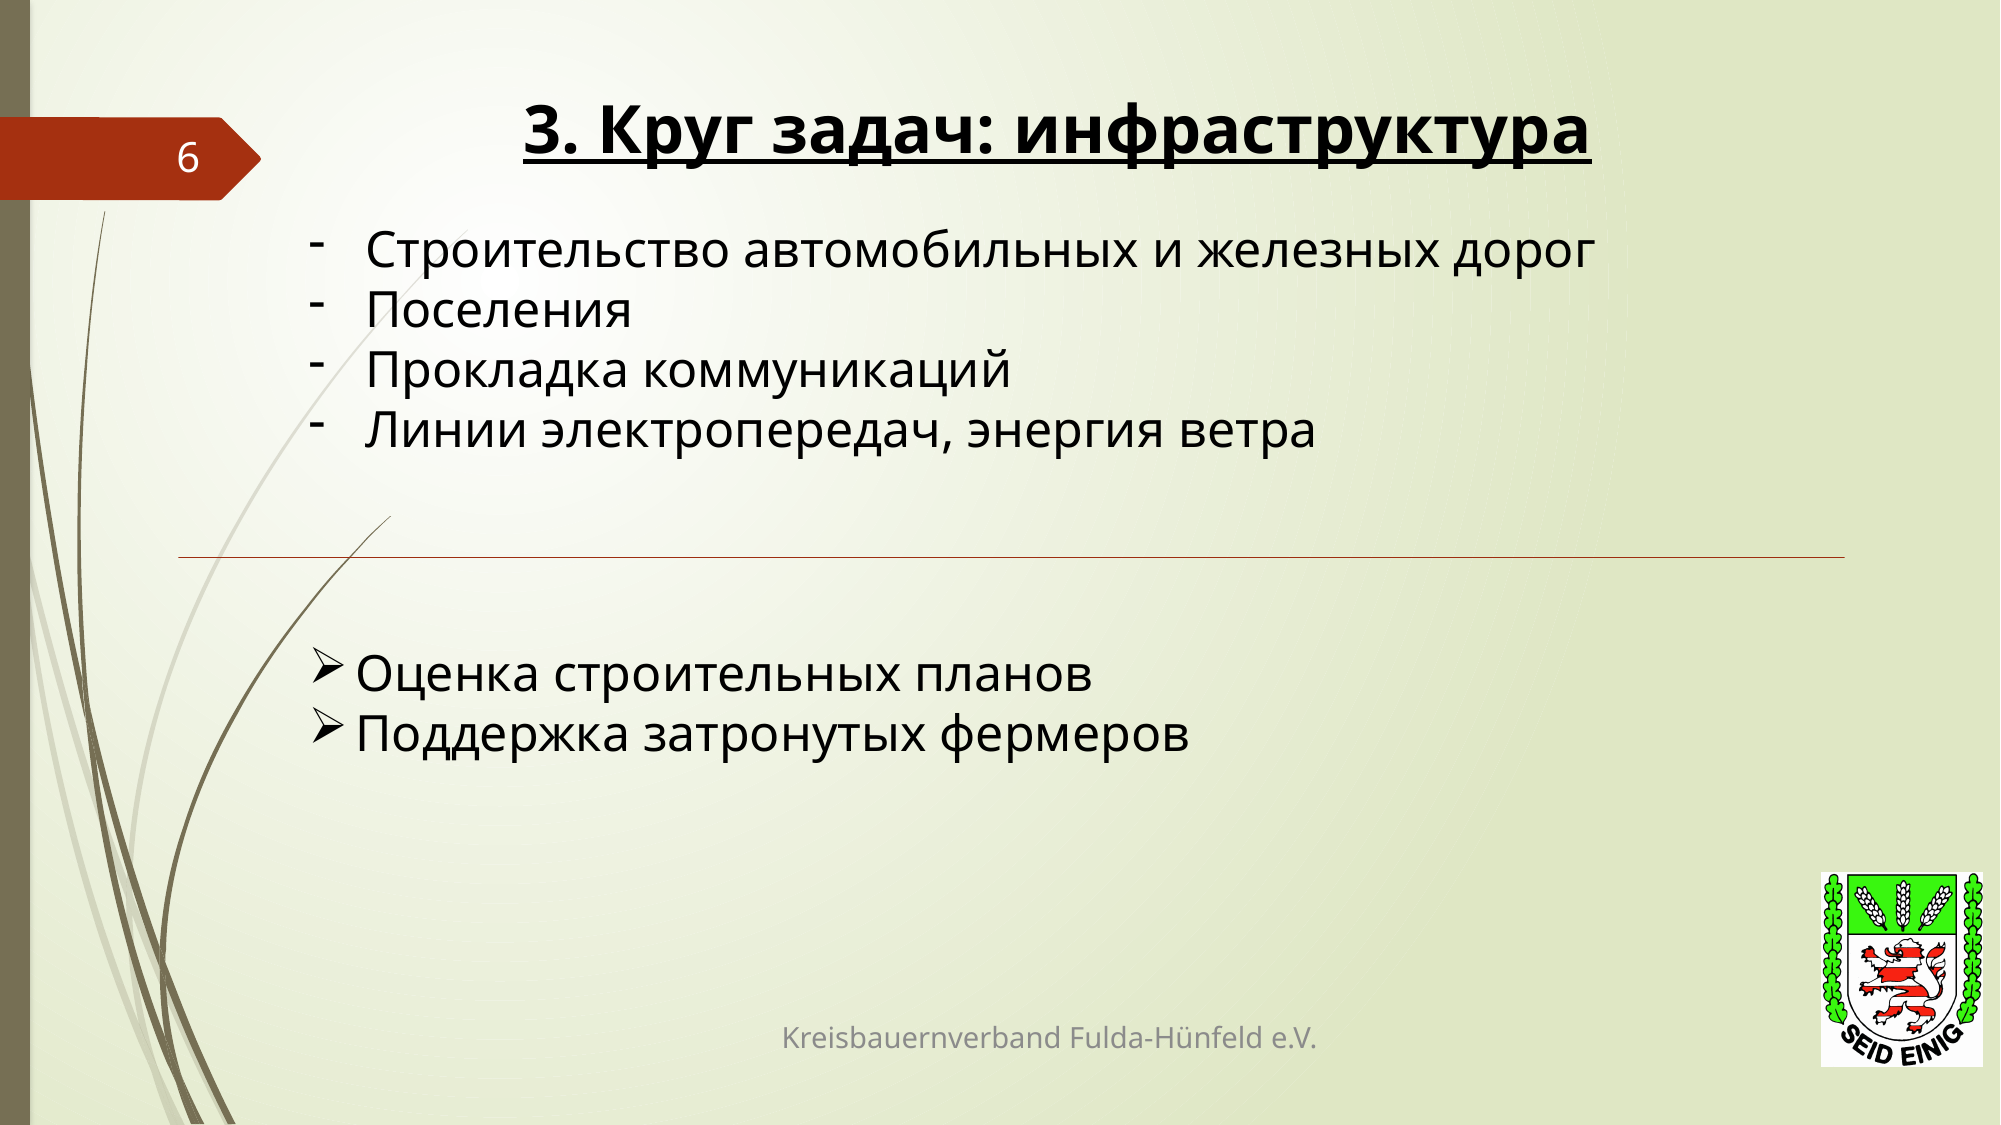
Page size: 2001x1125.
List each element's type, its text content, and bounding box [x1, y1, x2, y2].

footer Kreisbauernverband Fulda-Hünfeld e.V. [424, 1006, 1675, 1067]
slide_number 6 [87, 129, 216, 190]
text_box Оценка строительных планов Поддержка затронутых фермеров [293, 573, 1844, 829]
picture [1820, 872, 1983, 1067]
text_box 3. Круг задач: инфраструктура Строительство автомобильных и железных дорог Поселения Прокладка коммуникаций Линии электропередач, энергия ветра [293, 79, 1821, 525]
